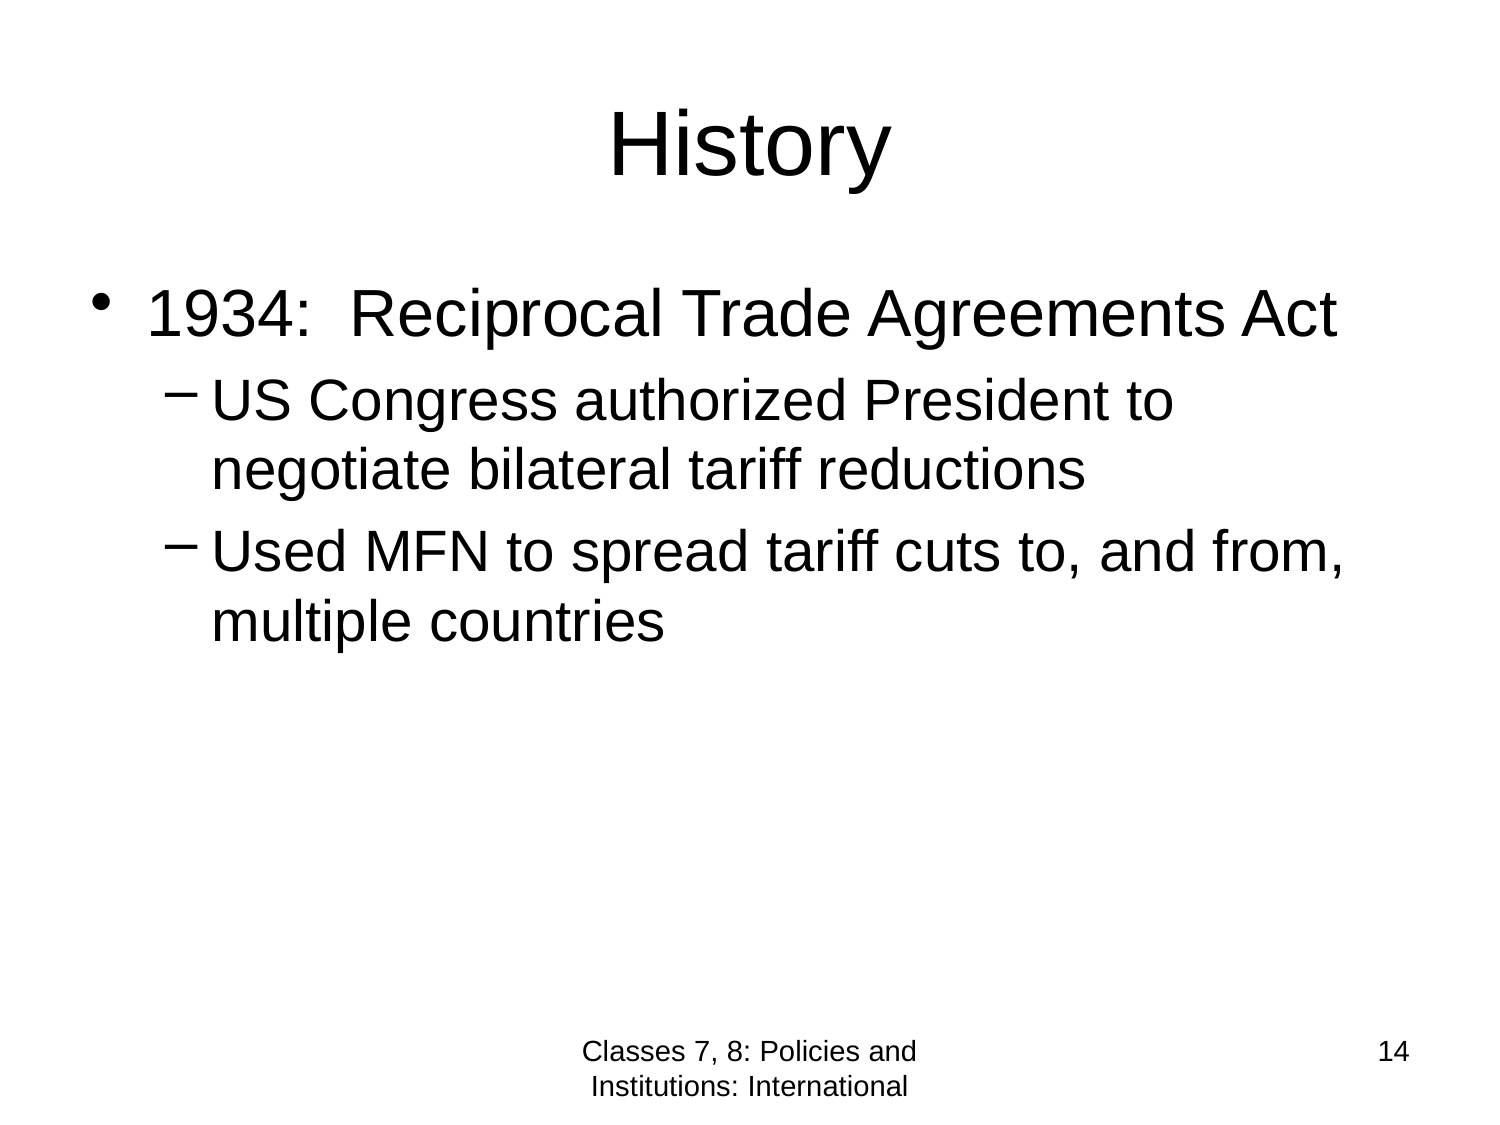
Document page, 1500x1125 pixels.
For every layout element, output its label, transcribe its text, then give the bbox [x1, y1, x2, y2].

title History [74, 44, 1426, 233]
footer Classes 7, 8: Policies and Institutions: International [512, 1024, 988, 1103]
slide_number 14 [1074, 1024, 1426, 1103]
list 1934: Reciprocal Trade Agreements Act US Congress authorized President to negotiate bilateral tariff reductions Used MFN to spread tariff cuts to, and from, multiple countries [74, 262, 1426, 1006]
